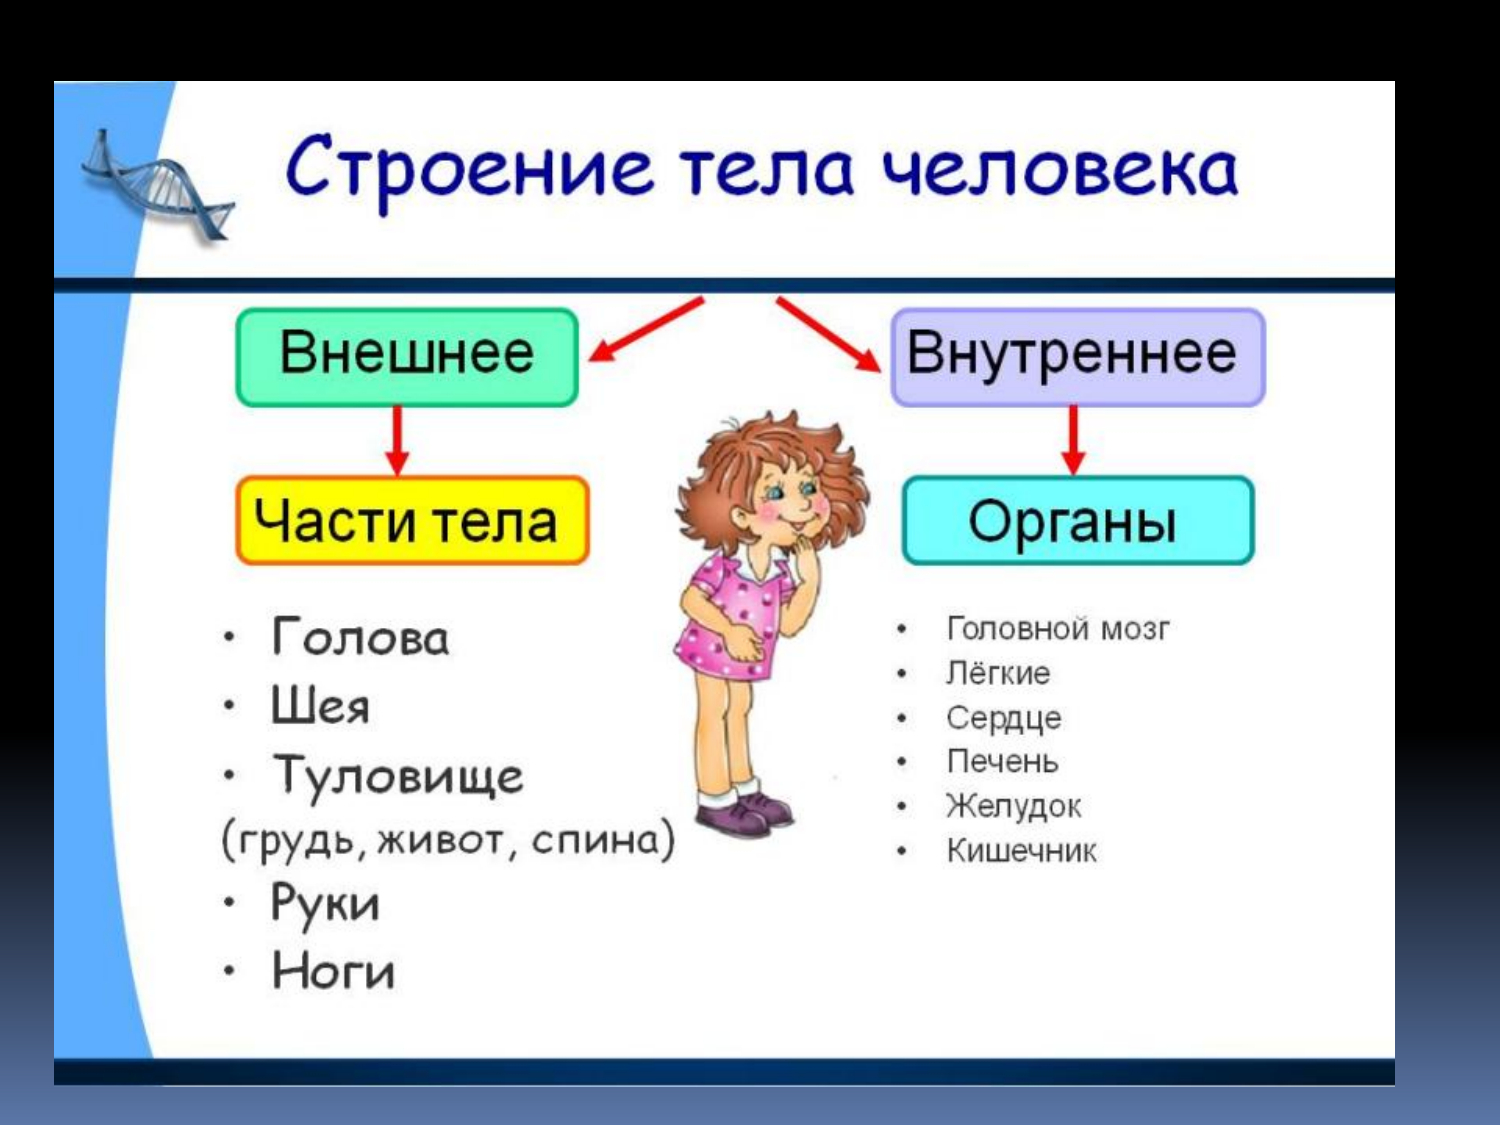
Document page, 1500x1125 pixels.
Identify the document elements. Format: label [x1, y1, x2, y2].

picture [54, 81, 1395, 1088]
